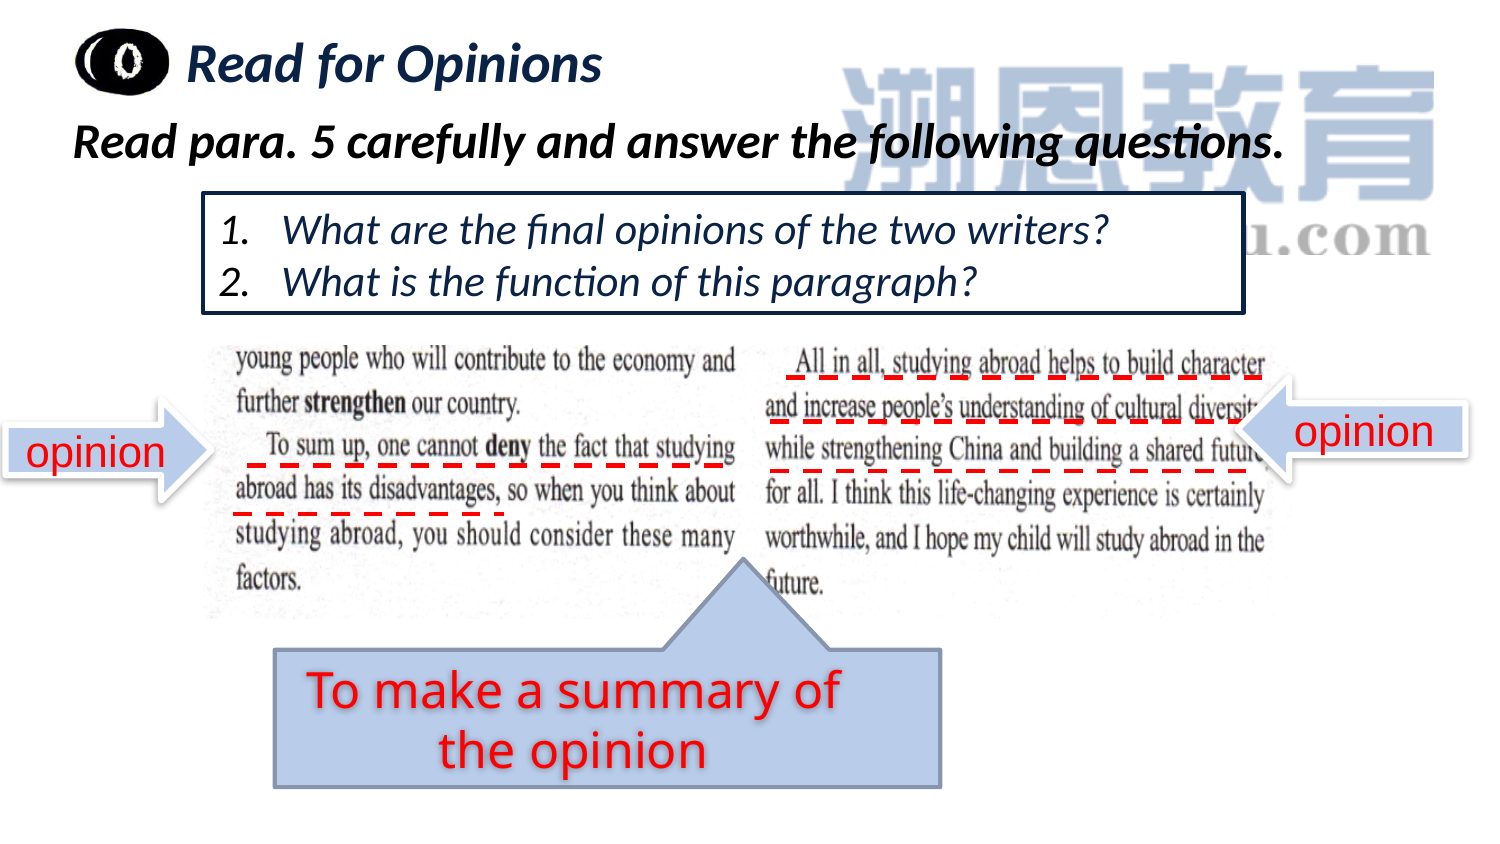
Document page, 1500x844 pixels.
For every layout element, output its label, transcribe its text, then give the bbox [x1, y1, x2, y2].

text_box opinion [1304, 400, 1469, 459]
text_box What are the final opinions of the two writers? What is the function of this paragraph? [201, 191, 1246, 315]
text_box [274, 649, 941, 788]
picture [839, 62, 1434, 101]
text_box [72, 22, 677, 98]
text_box Read para. 5 carefully and answer the following questions. [57, 101, 1500, 177]
picture [203, 345, 1300, 619]
picture [839, 177, 1434, 255]
text_box opinion [2, 396, 198, 504]
